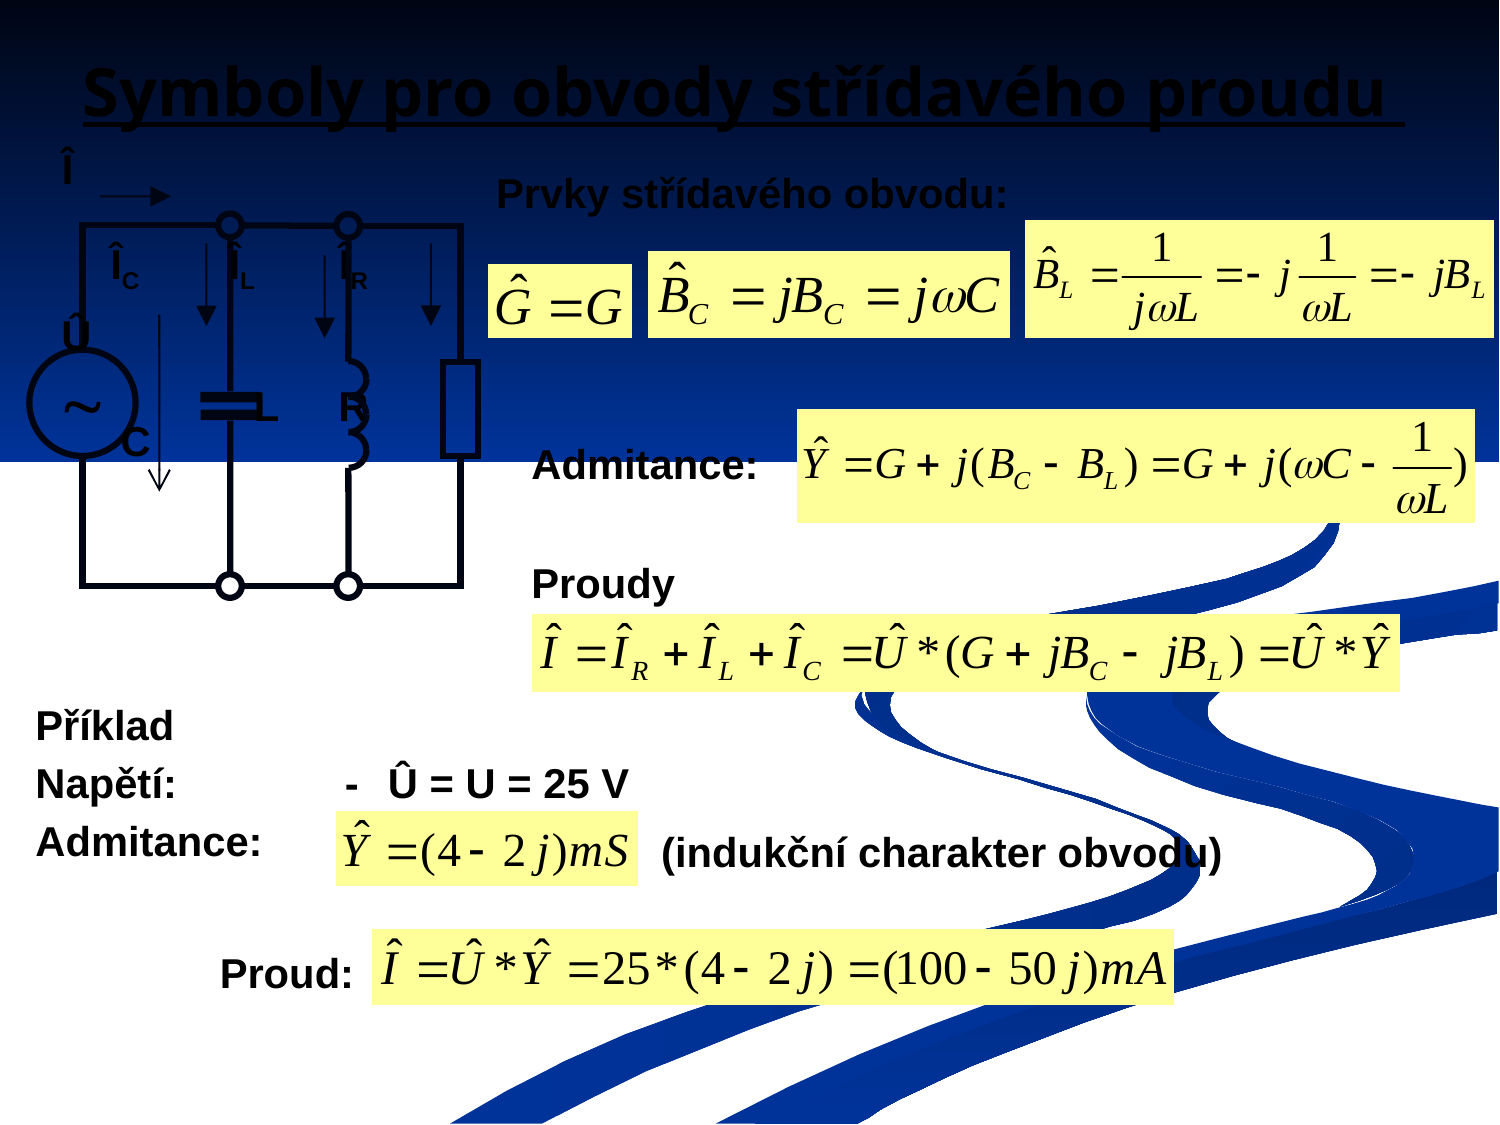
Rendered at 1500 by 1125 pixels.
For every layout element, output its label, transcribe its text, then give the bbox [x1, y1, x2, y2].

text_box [372, 928, 1174, 1006]
text_box Admitance: [525, 432, 786, 495]
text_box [531, 613, 1400, 693]
text_box Proud: [171, 940, 361, 1003]
text_box Příklad Napětí: - Û = U = 25 V Admitance: [29, 692, 656, 871]
text_box Proudy [525, 550, 703, 613]
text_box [1025, 220, 1495, 339]
text_box Prvky střídavého obvodu: [490, 160, 1081, 223]
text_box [487, 263, 632, 338]
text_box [797, 408, 1475, 523]
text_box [336, 810, 638, 886]
title Symboly pro obvody střídavého proudu [41, 31, 1447, 149]
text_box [29, 137, 479, 598]
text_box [648, 251, 1010, 338]
text_box (indukční charakter obvodu) [655, 819, 1258, 882]
